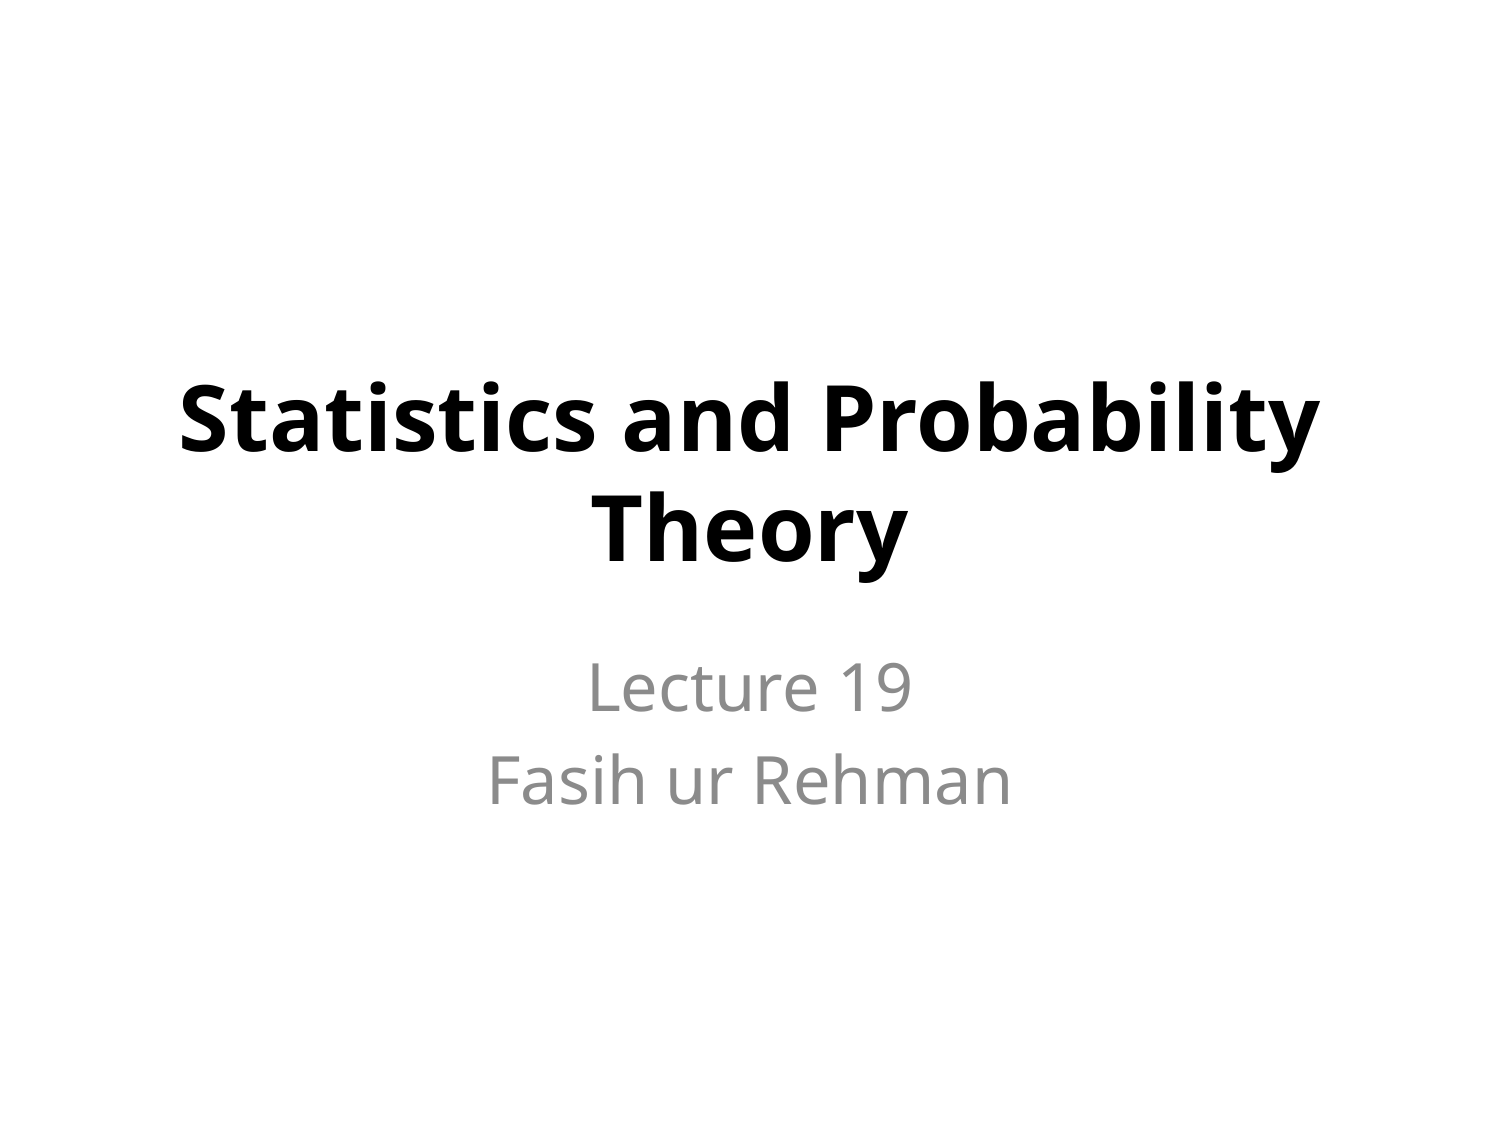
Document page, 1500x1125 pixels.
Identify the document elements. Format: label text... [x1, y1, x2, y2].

subtitle Lecture 19 Fasih ur Rehman [225, 637, 1275, 925]
title Statistics and Probability Theory [112, 349, 1388, 591]
